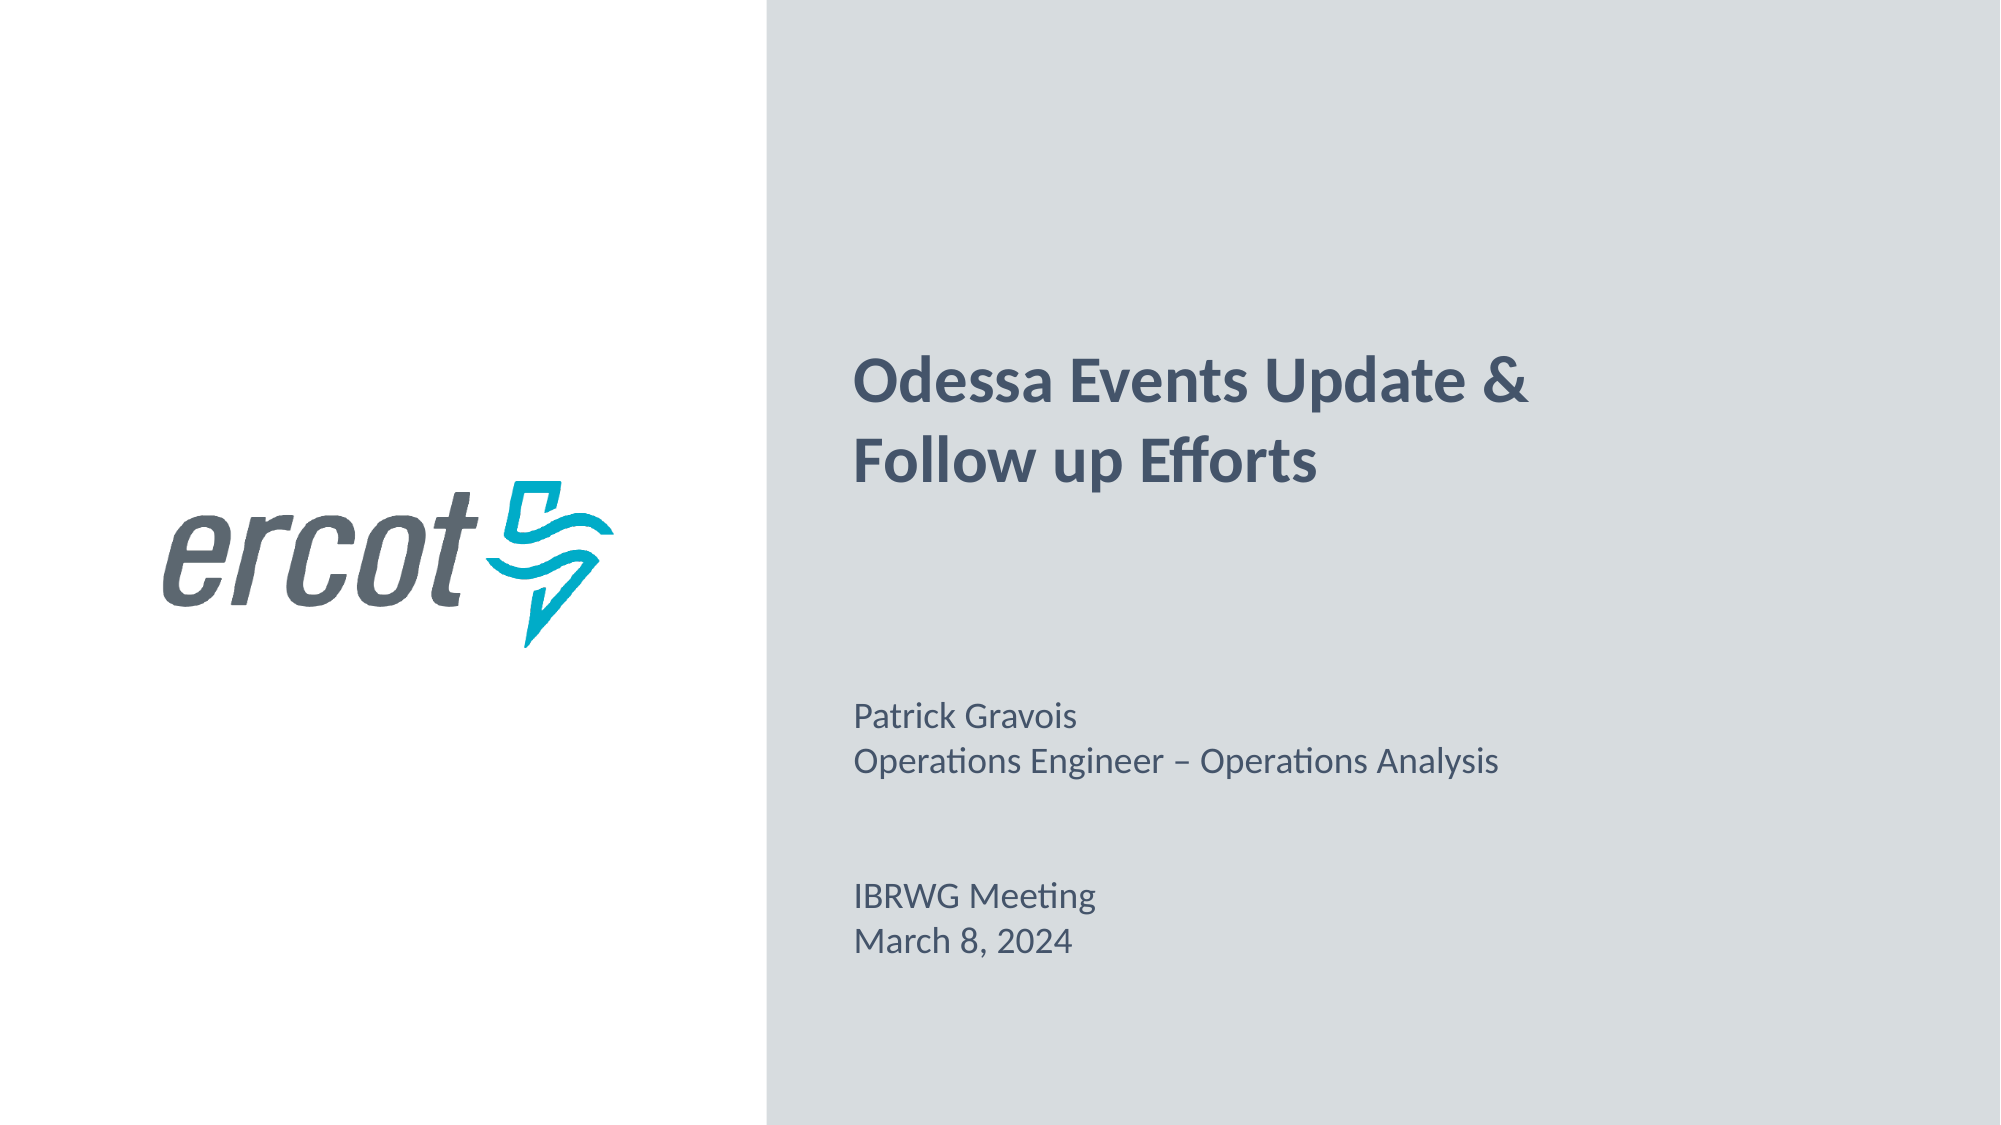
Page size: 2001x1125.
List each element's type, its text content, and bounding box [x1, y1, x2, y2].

picture [153, 471, 622, 654]
text_box Odessa Events Update & Follow up Efforts Patrick Gravois Operations Engineer – Operations Analysis IBRWG Meeting March 8, 2024 [838, 328, 1848, 968]
